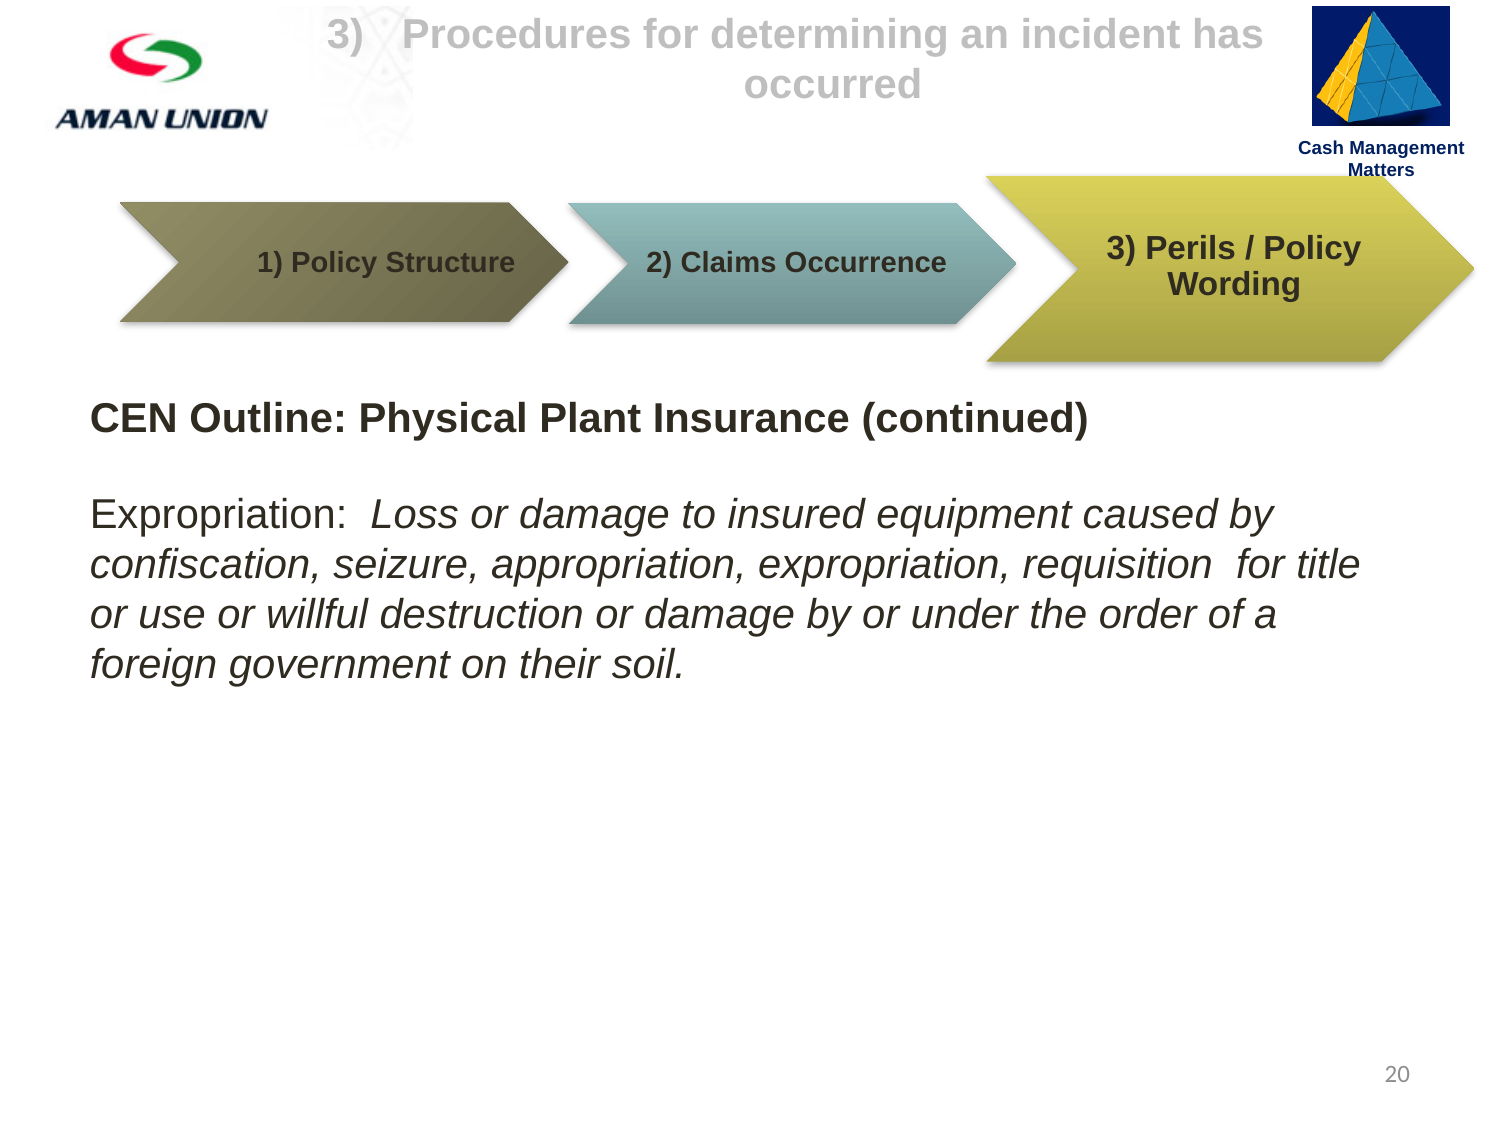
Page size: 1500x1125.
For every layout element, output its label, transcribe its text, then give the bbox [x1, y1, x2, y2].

text_box Expropriation: Loss or damage to insured equipment caused by confiscation, seizure, appropriation, expropriation, requisition for title or use or willful destruction or damage by or under the order of a foreign government on their soil. [74, 479, 1425, 743]
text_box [985, 173, 1475, 362]
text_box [120, 202, 567, 323]
text_box Procedures for determining an incident has occurred [287, 0, 1304, 115]
picture [7, 5, 413, 151]
picture [1312, 5, 1451, 127]
text_box Cash Management Matters [1260, 127, 1500, 189]
slide_number 20 [1074, 1042, 1425, 1103]
text_box CEN Outline: Physical Plant Insurance (continued) [74, 359, 1245, 471]
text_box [568, 202, 980, 325]
